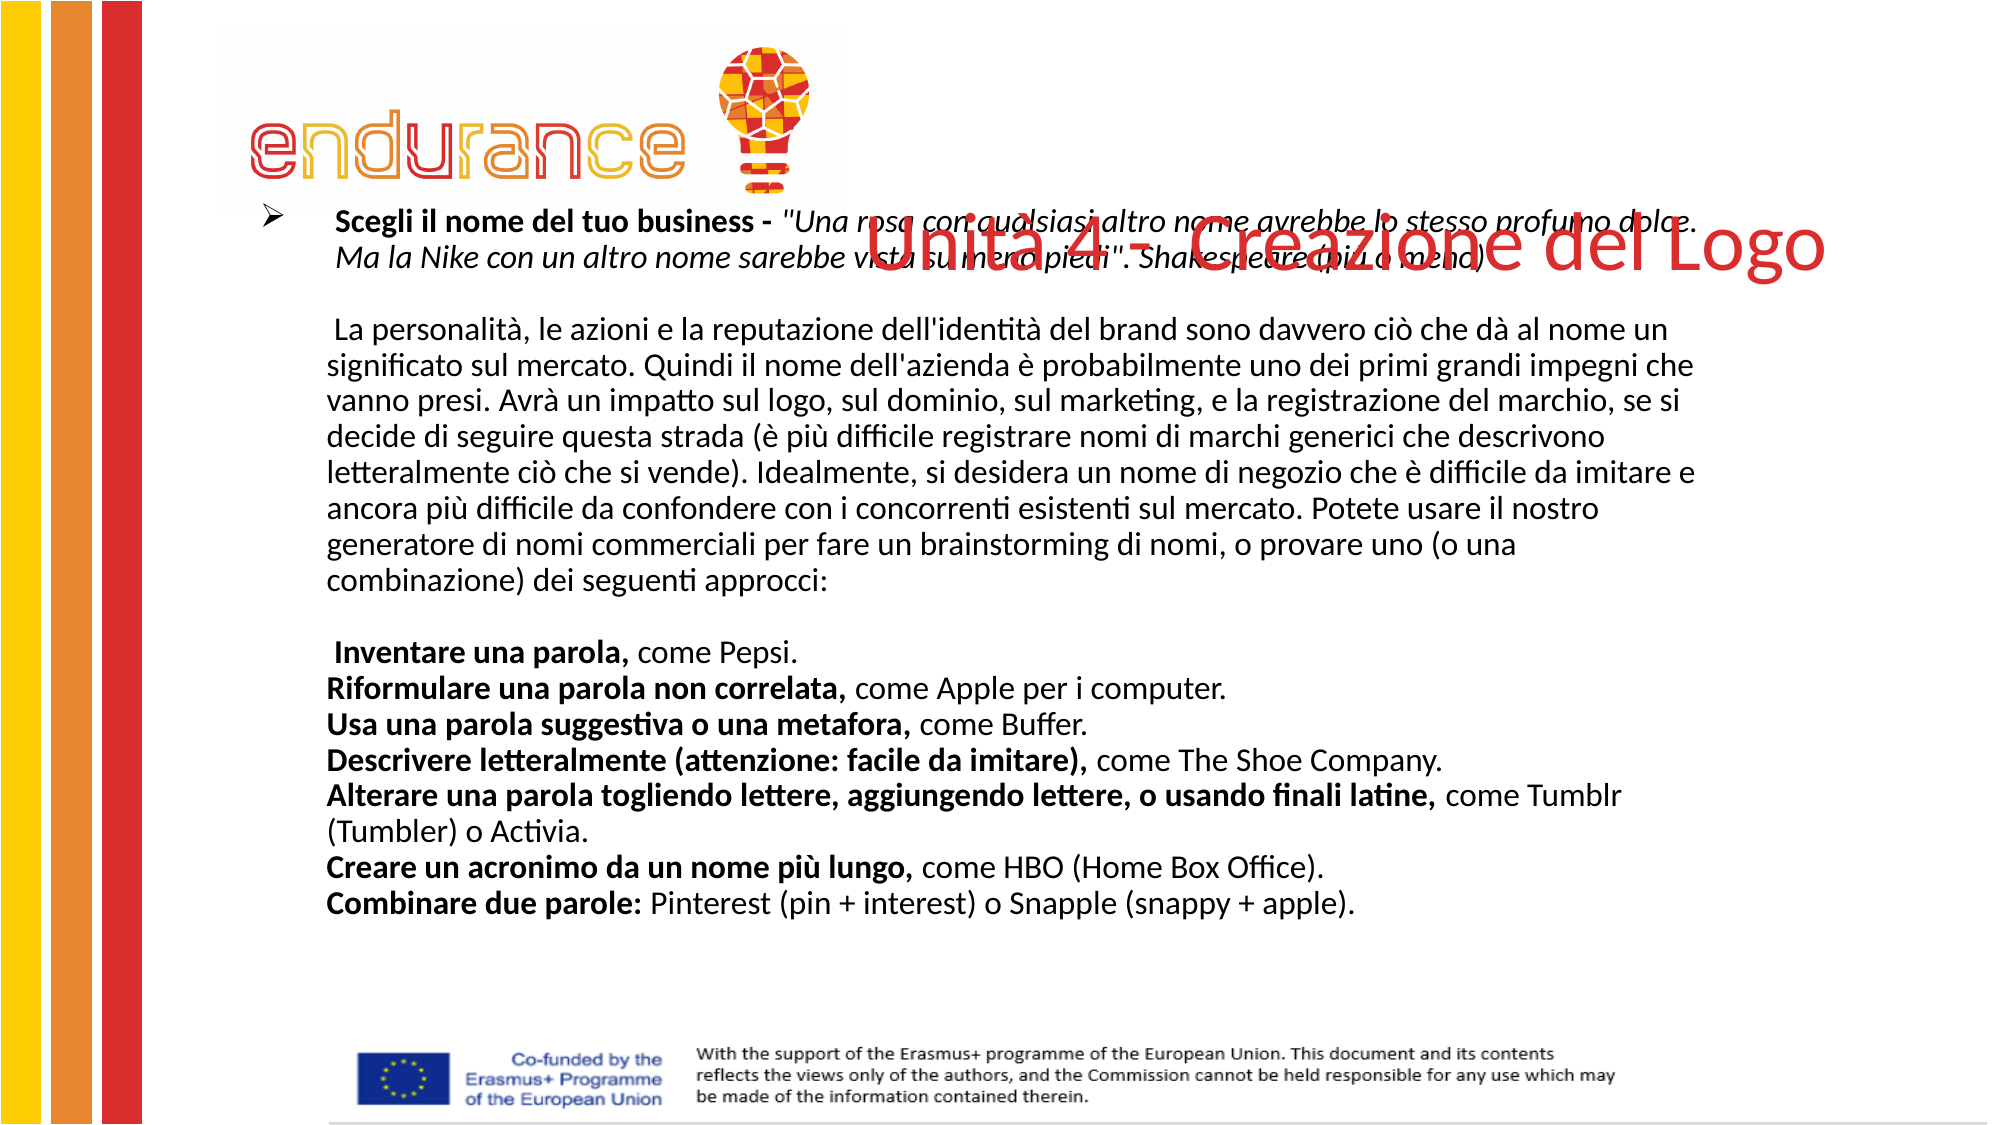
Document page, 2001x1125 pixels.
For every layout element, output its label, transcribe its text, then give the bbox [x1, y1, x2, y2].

text_box [100, 0, 143, 1125]
text_box [50, 0, 93, 1125]
picture [218, 27, 845, 212]
subtitle Scegli il nome del tuo business - "Una rosa con qualsiasi altro nome avrebbe lo stesso profumo dolce. Ma la Nike con un altro nome sarebbe vista su meno piedi". Shakespeare (più o meno) La personalità, le azioni e la reputazione dell'identità del brand sono davvero ciò che dà al nome un significato sul mercato. Quindi il nome dell'azienda è probabilmente uno dei primi grandi impegni che vanno presi. Avrà un impatto sul logo, sul dominio, sul marketing, e la registrazione del marchio, se si decide di seguire questa strada (è più difficile registrare nomi di marchi generici che descrivono letteralmente ciò che si vende). Idealmente, si desidera un nome di negozio che è difficile da imitare e ancora più difficile da confondere con i concorrenti esistenti sul mercato. Potete usare il nostro generatore di nomi commerciali per fare un brainstorming di nomi, o provare uno (o una combinazione) dei seguenti approcci: Inventare una parola, come Pepsi. Riformulare una parola non correlata, come Apple per i computer. Usa una parola suggestiva o una metafora, come Buffer. Descrivere letteralmente (attenzione: facile da imitare), come The Shoe Company. Alterare una parola togliendo lettere, aggiungendo lettere, o usando finali latine, come Tumblr (Tumbler) o Activia. Creare un acronimo da un nome più lungo, come HBO (Home Box Office). Combinare due parole: Pinterest (pin + interest) o Snapple (snappy + apple). [236, 219, 1737, 1001]
text_box [0, 0, 43, 1125]
text_box Unità 4 - Creazione del Logo [793, 190, 1900, 297]
picture [329, 1032, 1987, 1125]
